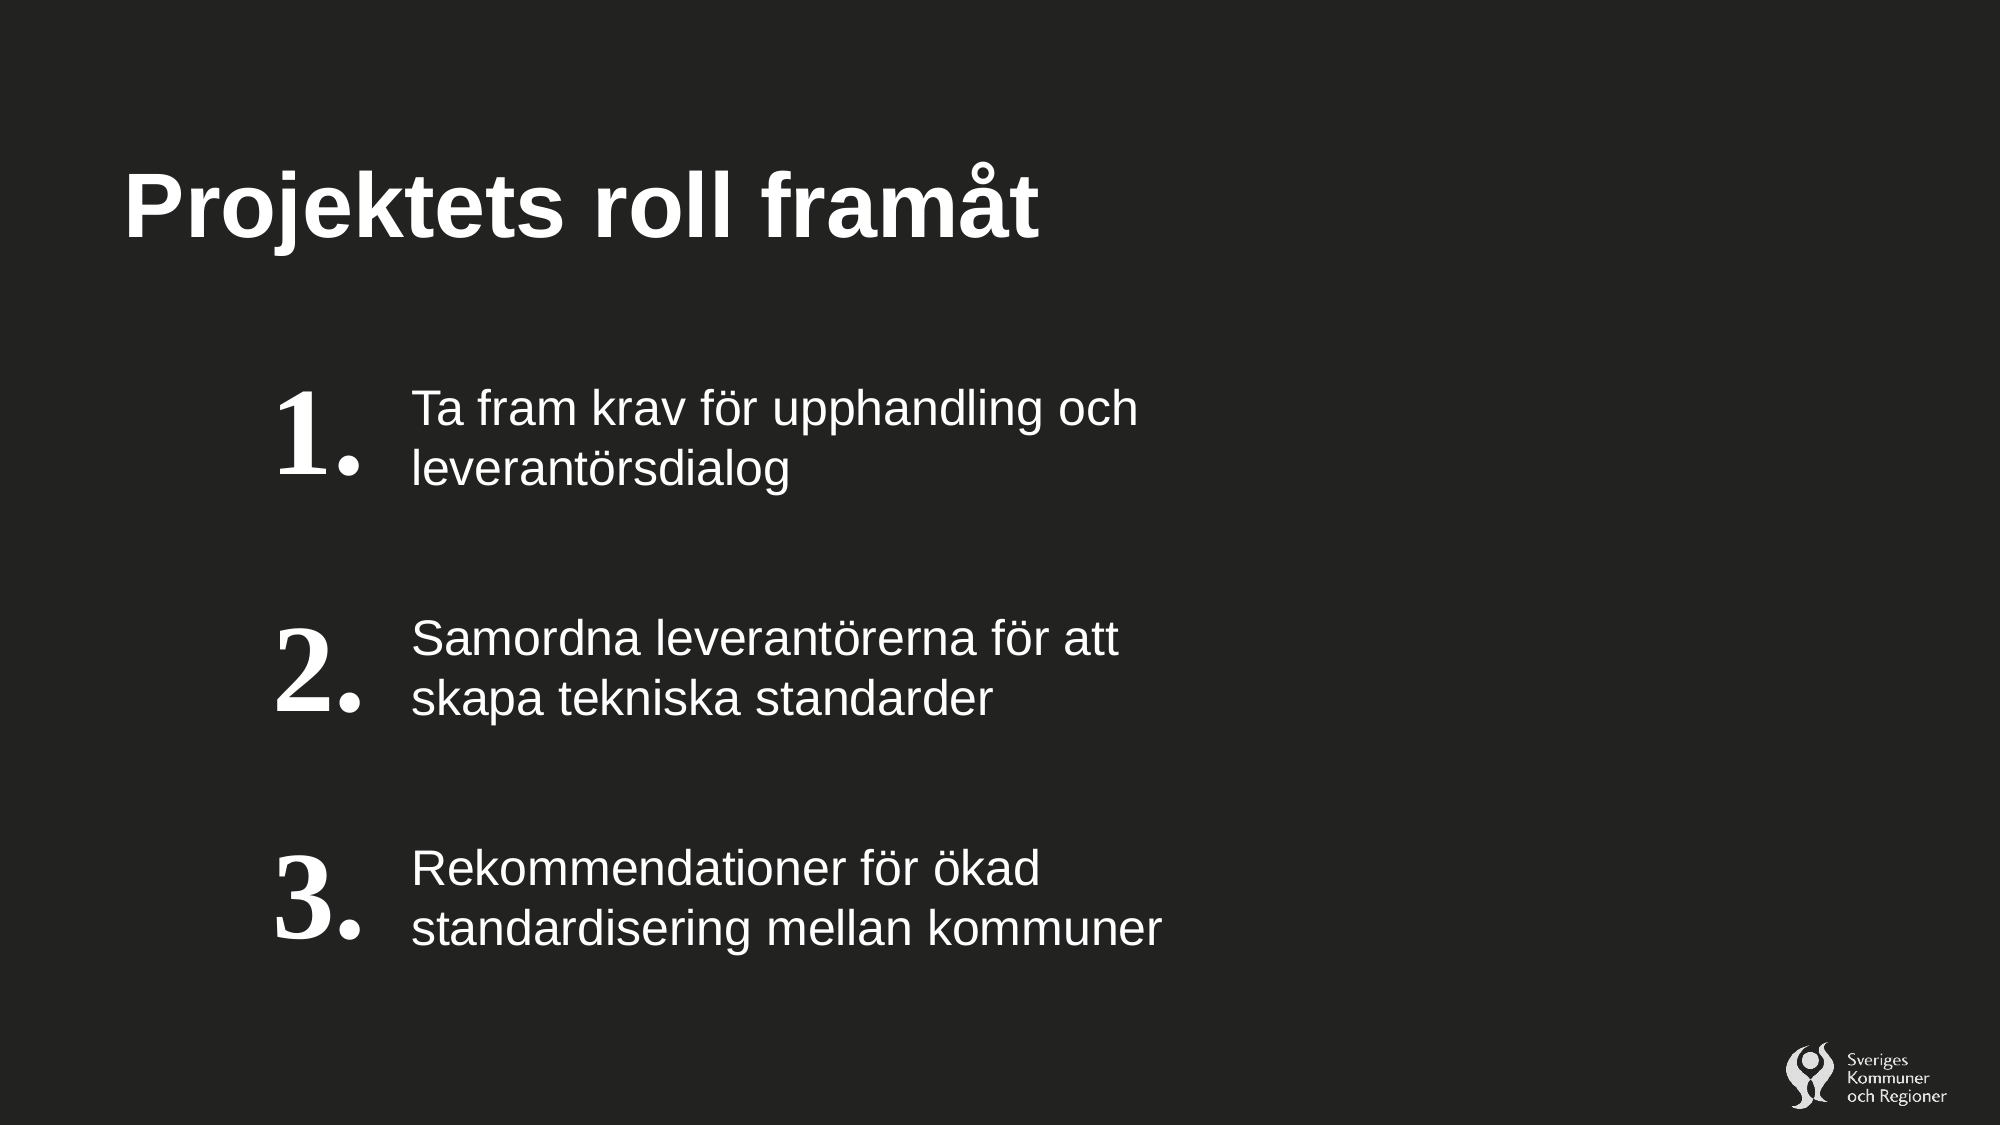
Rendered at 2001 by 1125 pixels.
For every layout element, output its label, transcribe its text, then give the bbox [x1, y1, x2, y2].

list Ta fram krav för upphandling och leverantörsdialog Samordna leverantörerna för att skapa tekniska standarder Rekommendationer för ökad standardisering mellan kommuner [391, 368, 1230, 982]
picture [1786, 1042, 1947, 1109]
text_box 1. [255, 342, 391, 508]
title Projektets roll framåt [108, 159, 1686, 343]
text_box 3. [257, 806, 393, 972]
text_box 2. [257, 578, 393, 744]
